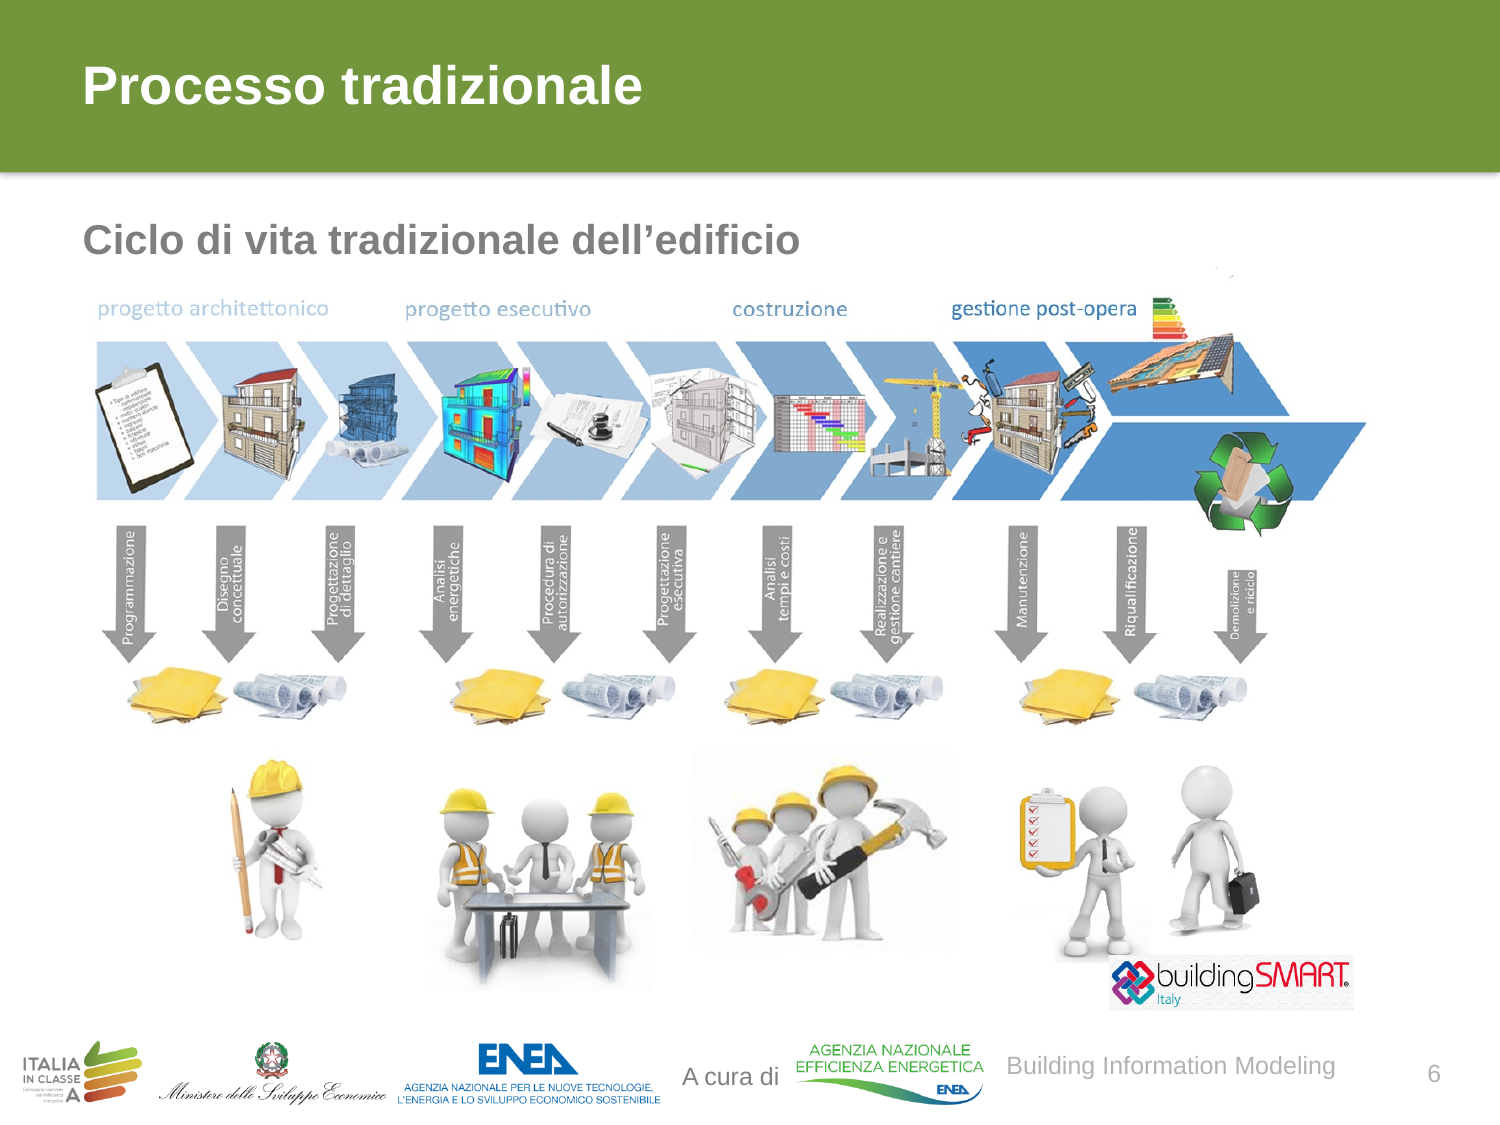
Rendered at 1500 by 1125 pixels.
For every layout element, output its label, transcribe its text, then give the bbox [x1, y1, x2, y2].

slide_number 6 [1370, 1042, 1457, 1103]
list Ciclo di vita tradizionale dell’edificio [67, 205, 1418, 272]
title Processo tradizionale [67, 49, 1418, 116]
picture [789, 1034, 992, 1111]
picture [79, 261, 1372, 1011]
picture [15, 1034, 670, 1111]
